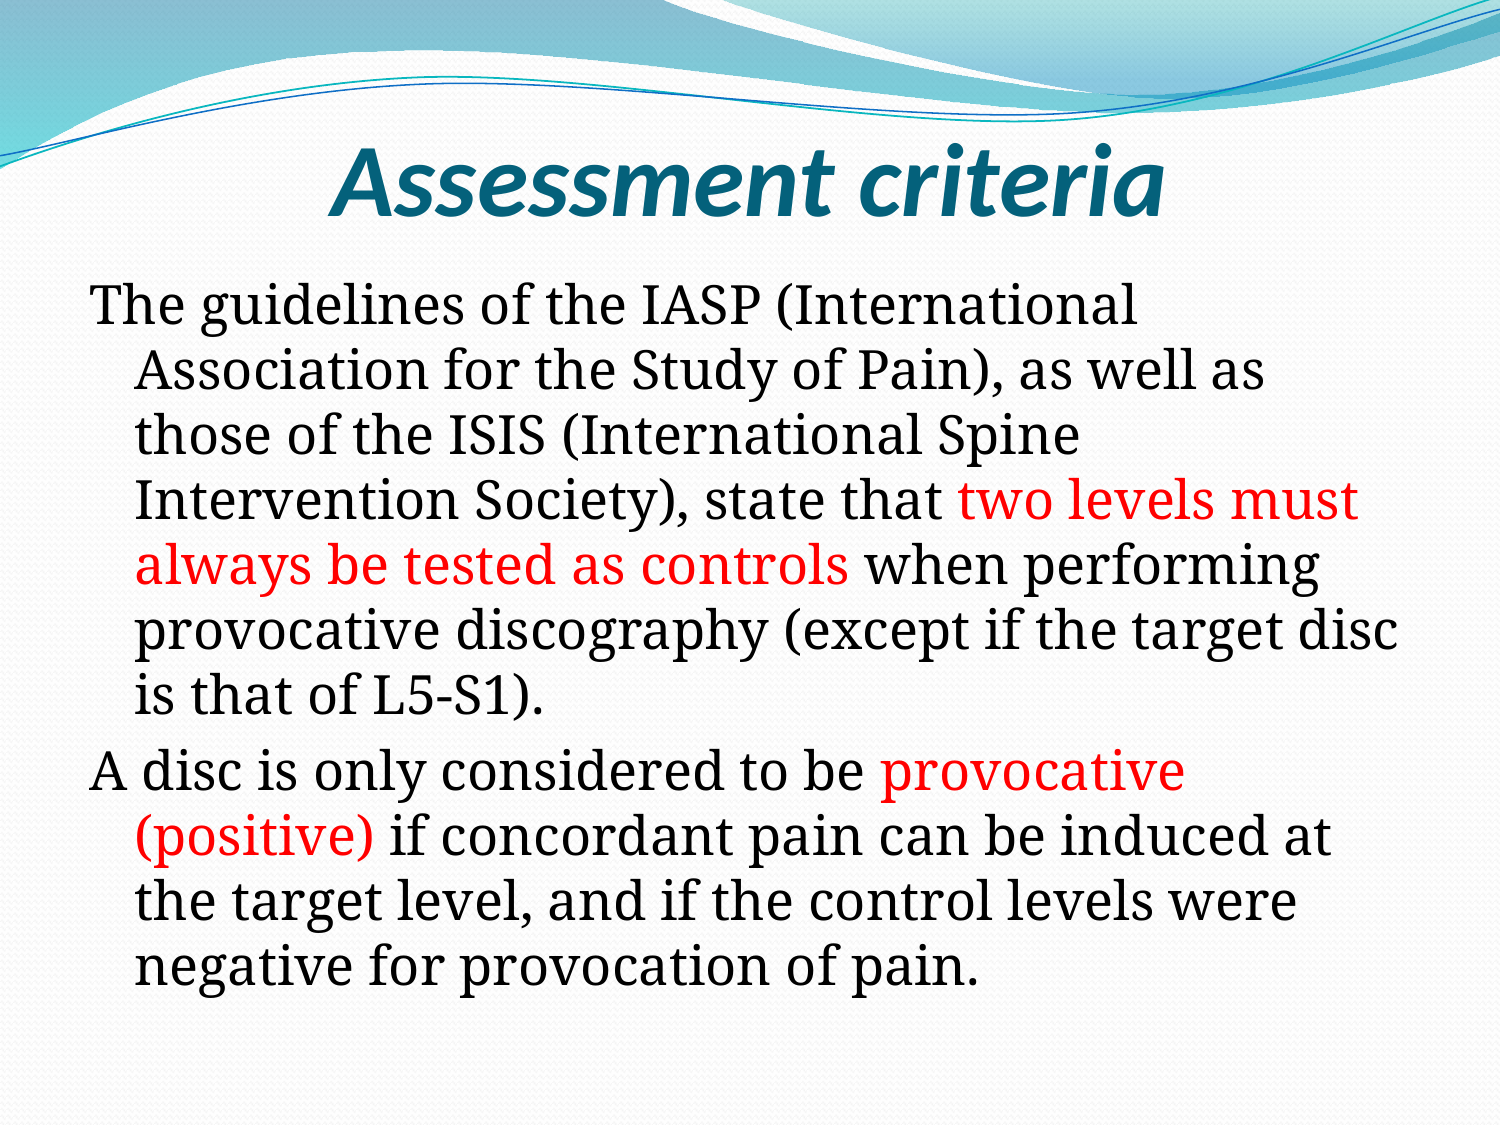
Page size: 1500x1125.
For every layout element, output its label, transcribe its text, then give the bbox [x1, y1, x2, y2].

list The guidelines of the IASP (International Association for the Study of Pain), as well as those of the ISIS (International Spine Intervention Society), state that two levels must always be tested as controls when performing provocative discography (except if the target disc is that of L5-S1). A disc is only considered to be provocative (positive) if concordant pain can be induced at the target level, and if the control levels were negative for provocation of pain. [75, 262, 1425, 1038]
title Assessment criteria [75, 87, 1425, 238]
